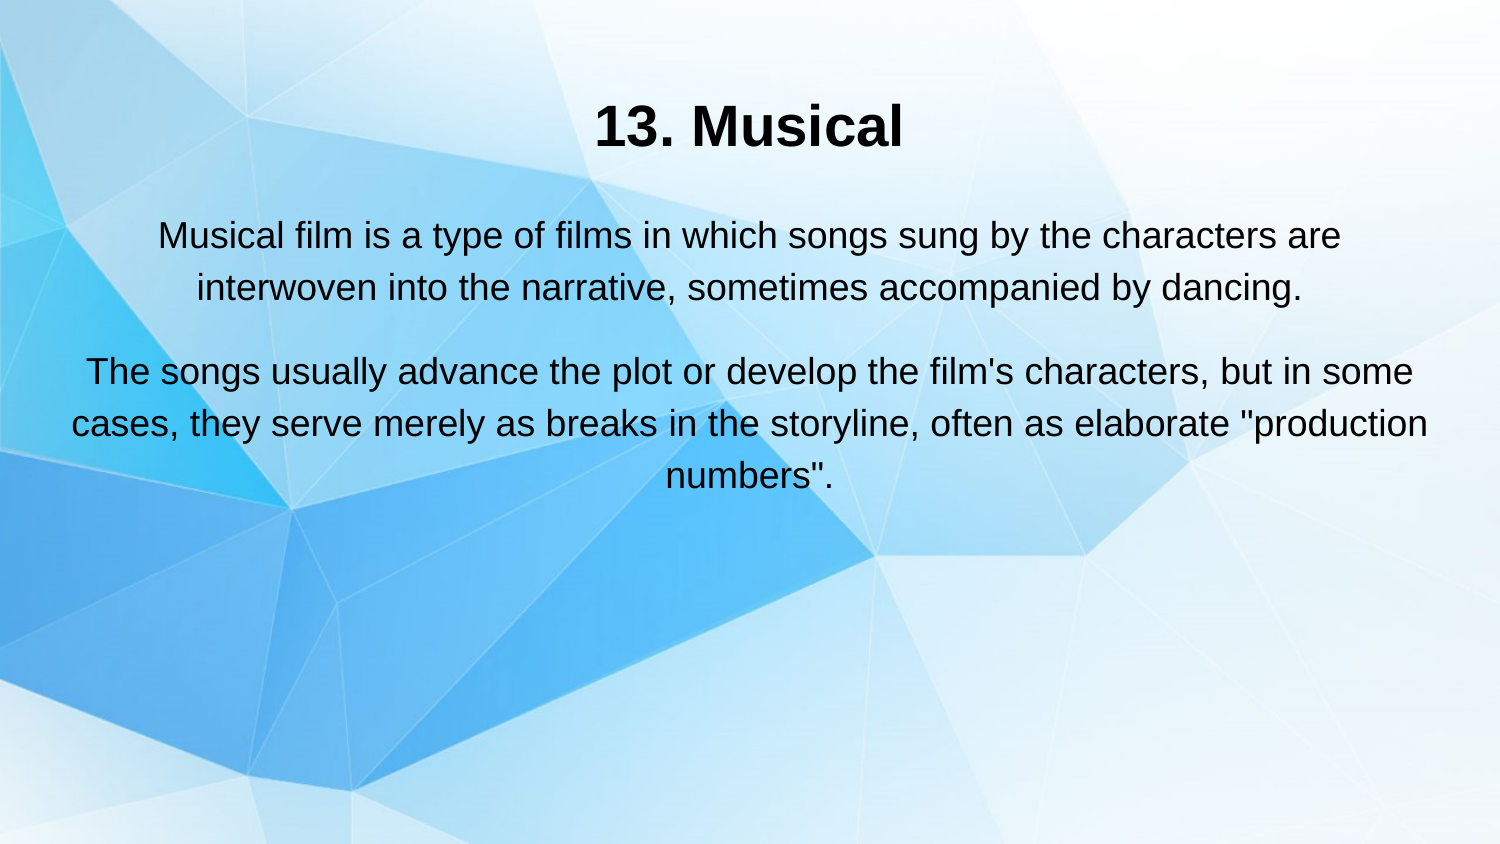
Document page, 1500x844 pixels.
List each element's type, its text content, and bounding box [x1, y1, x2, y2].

picture [0, 0, 1500, 844]
list Musical film is a type of films in which songs sung by the characters are interwoven into the narrative, sometimes accompanied by dancing. The songs usually advance the plot or develop the film's characters, but in some cases, they serve merely as breaks in the storyline, often as elaborate "production numbers". [51, 189, 1449, 750]
title 13. Musical [51, 72, 1449, 167]
